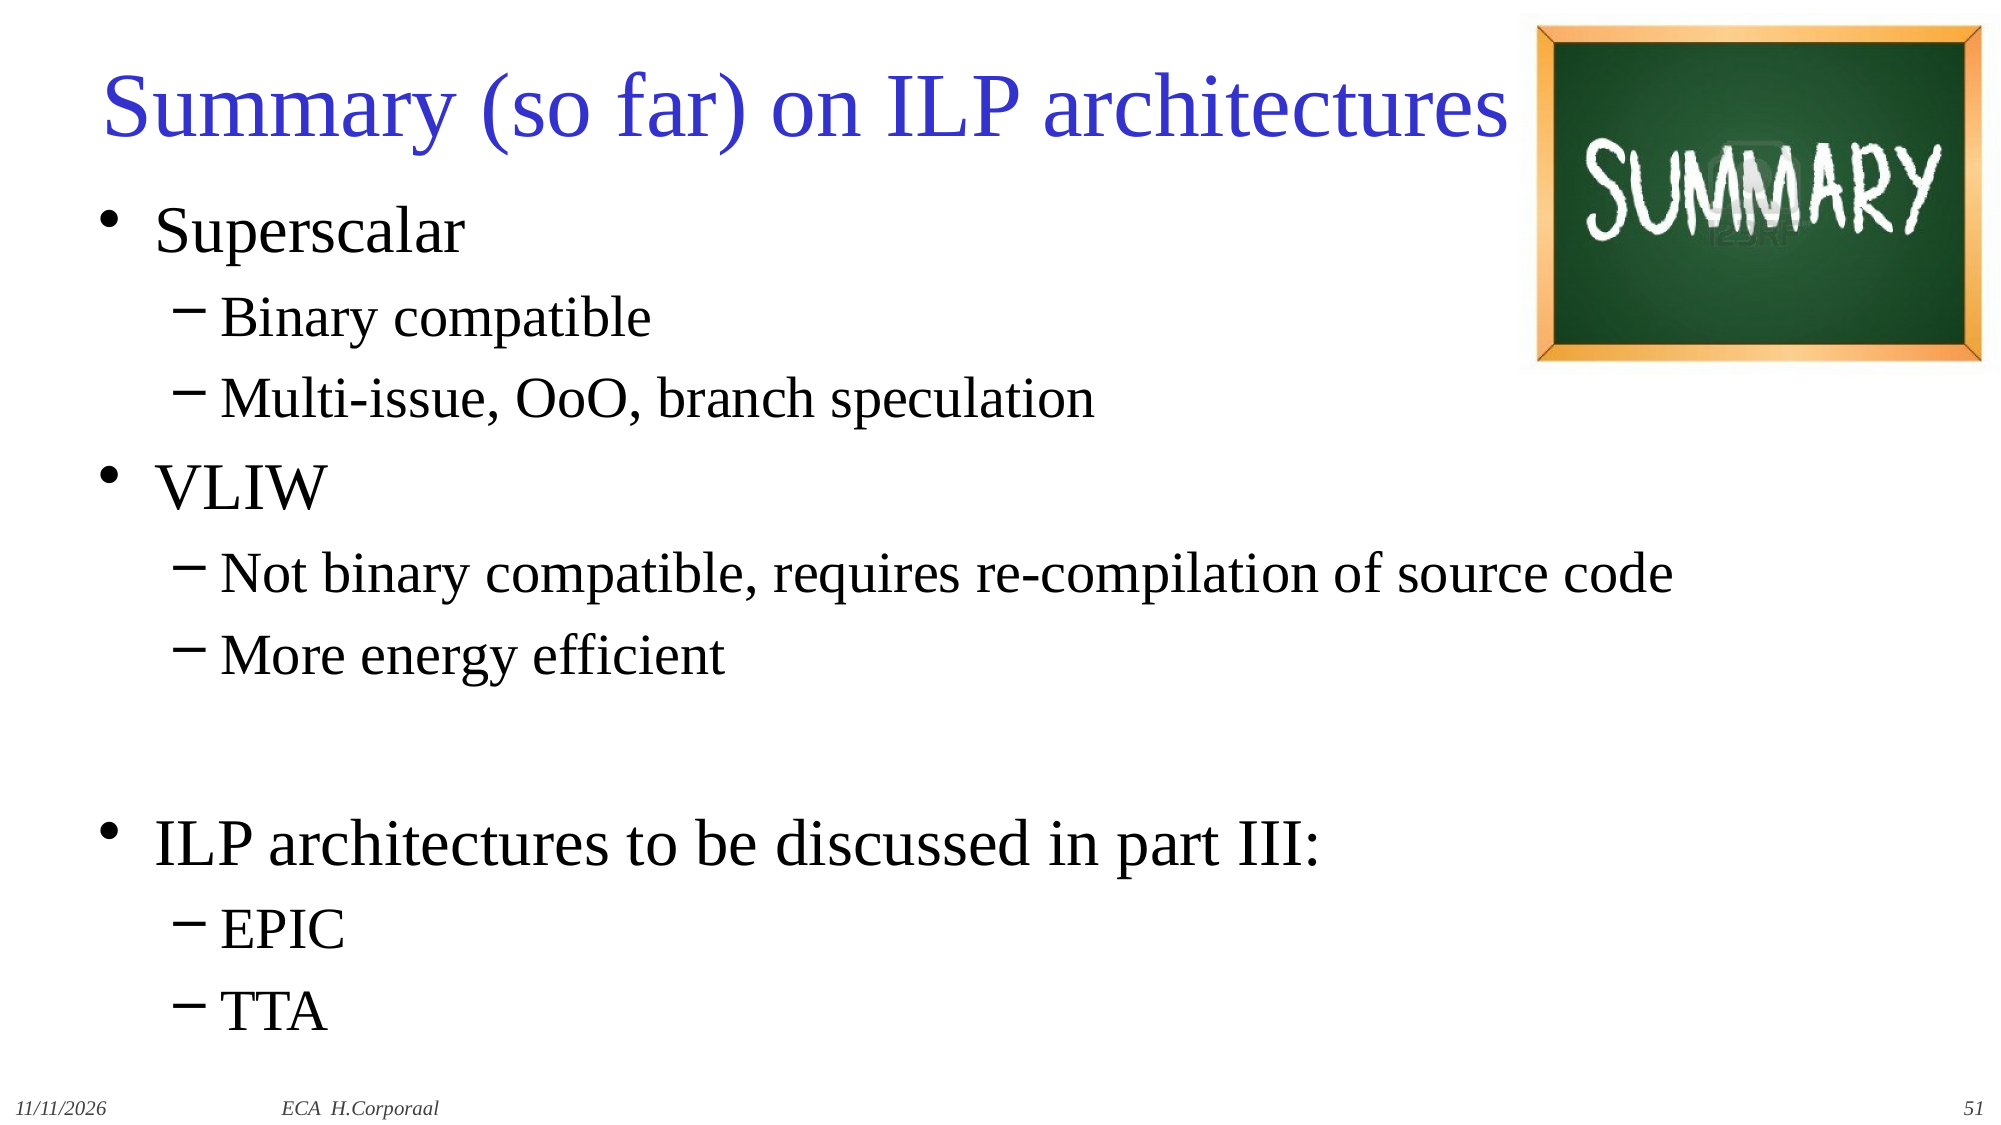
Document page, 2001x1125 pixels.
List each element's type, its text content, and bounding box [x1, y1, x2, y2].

footer ECA H.Corporaal [266, 1087, 901, 1125]
picture [1519, 12, 2000, 375]
slide_number 51 [1583, 1087, 2000, 1125]
title Summary (so far) on ILP architectures [86, 36, 1514, 163]
list Superscalar Binary compatible Multi-issue, OoO, branch speculation VLIW Not binary compatible, requires re-compilation of source code More energy efficient ILP architectures to be discussed in part III: EPIC TTA [83, 178, 1951, 1065]
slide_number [0, 1087, 266, 1125]
